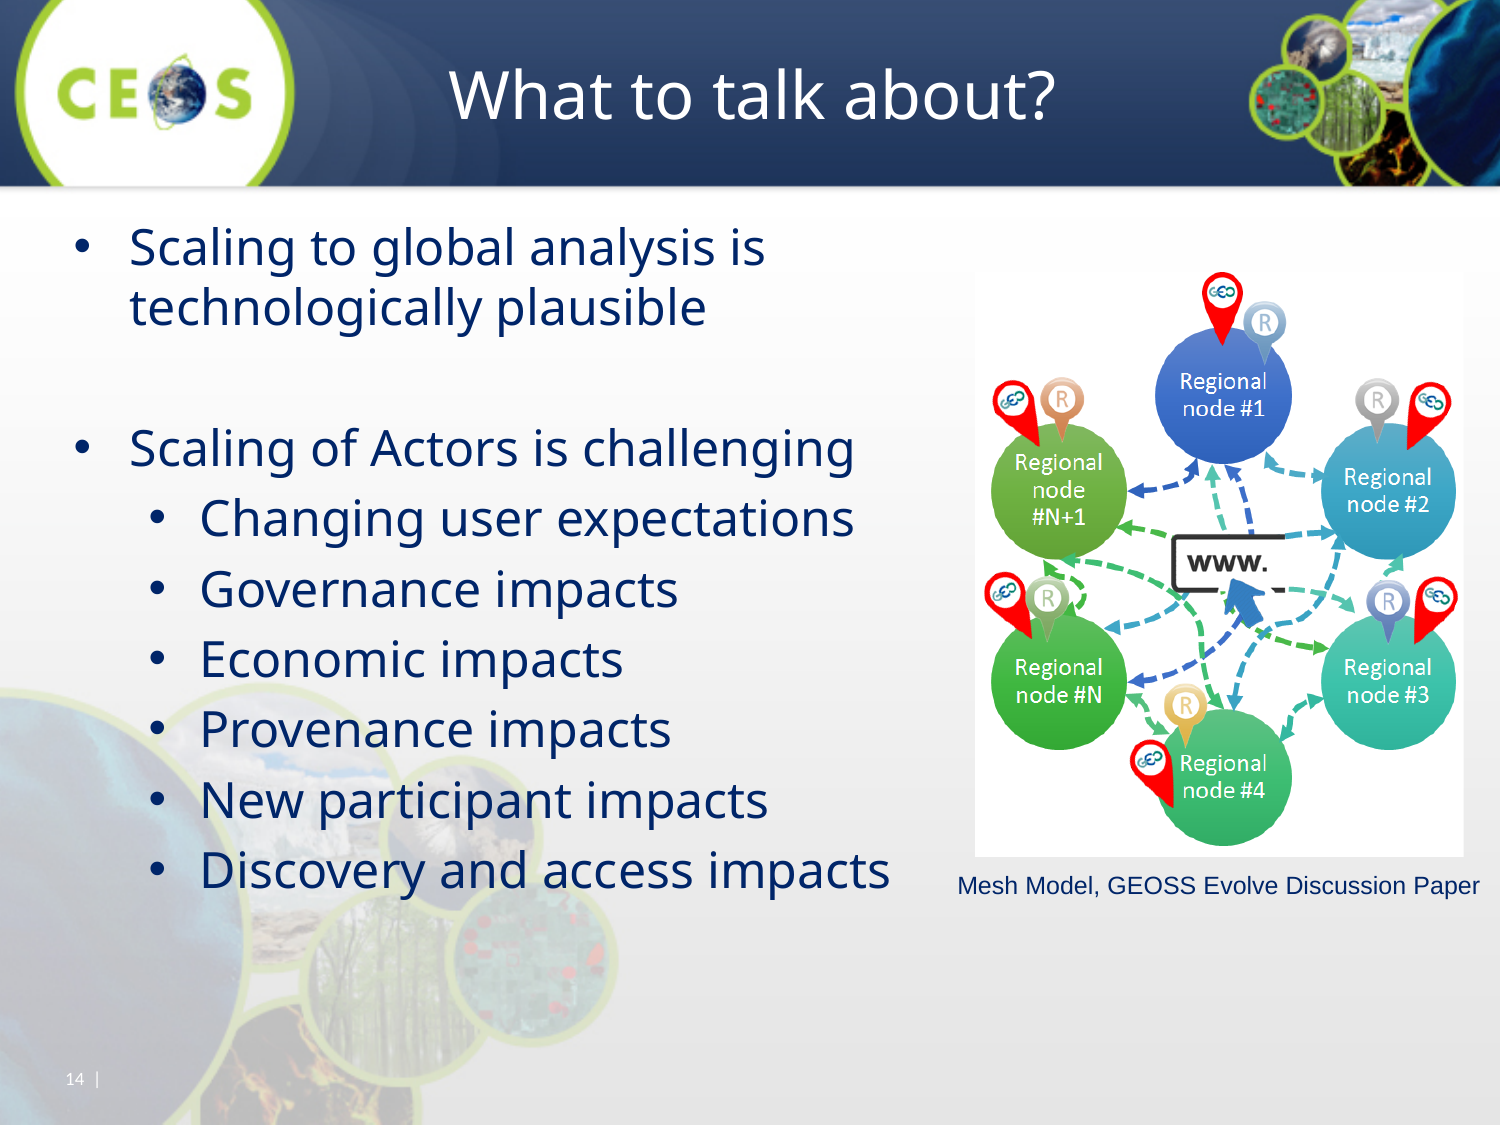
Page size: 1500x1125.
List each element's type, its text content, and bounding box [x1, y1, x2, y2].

title What to talk about? [58, 45, 1447, 185]
slide_number 14 | [53, 1066, 102, 1089]
text_box Mesh Model, GEOSS Evolve Discussion Paper [949, 862, 1489, 907]
picture [0, 0, 1500, 1125]
list Scaling to global analysis is technologically plausible Scaling of Actors is challenging Changing user expectations Governance impacts Economic impacts Provenance impacts New participant impacts Discovery and access impacts [58, 208, 1038, 959]
